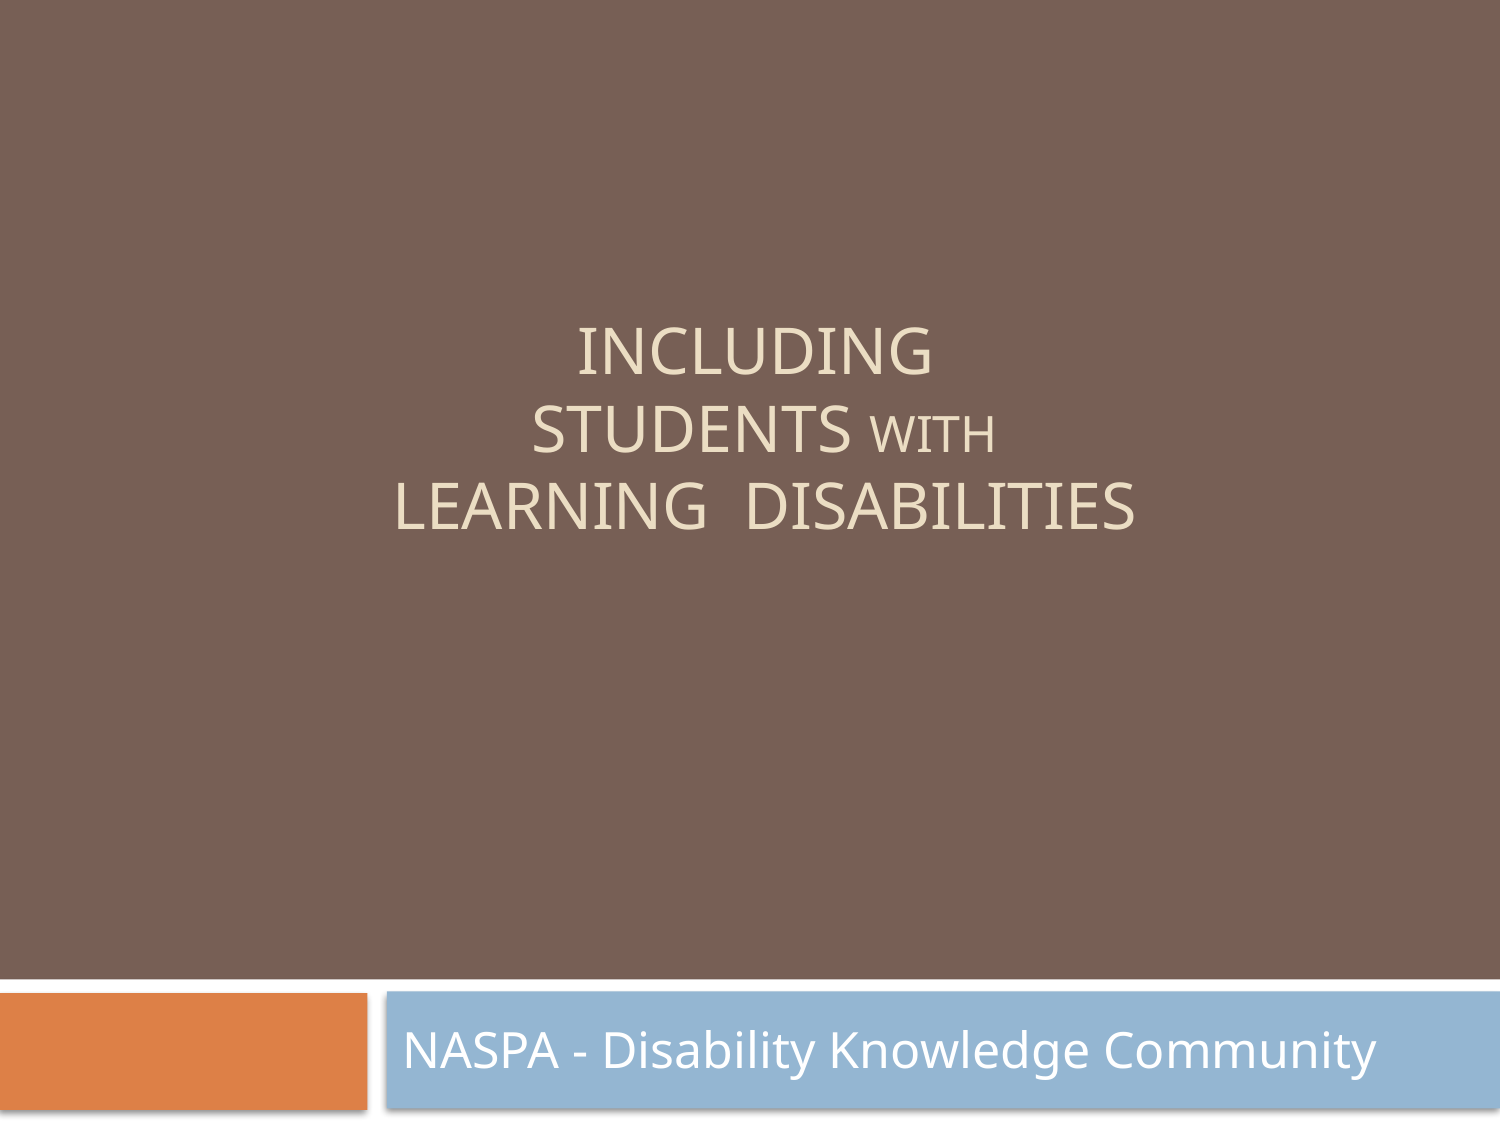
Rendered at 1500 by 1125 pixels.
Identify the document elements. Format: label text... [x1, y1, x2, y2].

title Including Students with Learning Disabilities [162, 299, 1350, 688]
subtitle NASPA - Disability Knowledge Community [387, 992, 1488, 1105]
